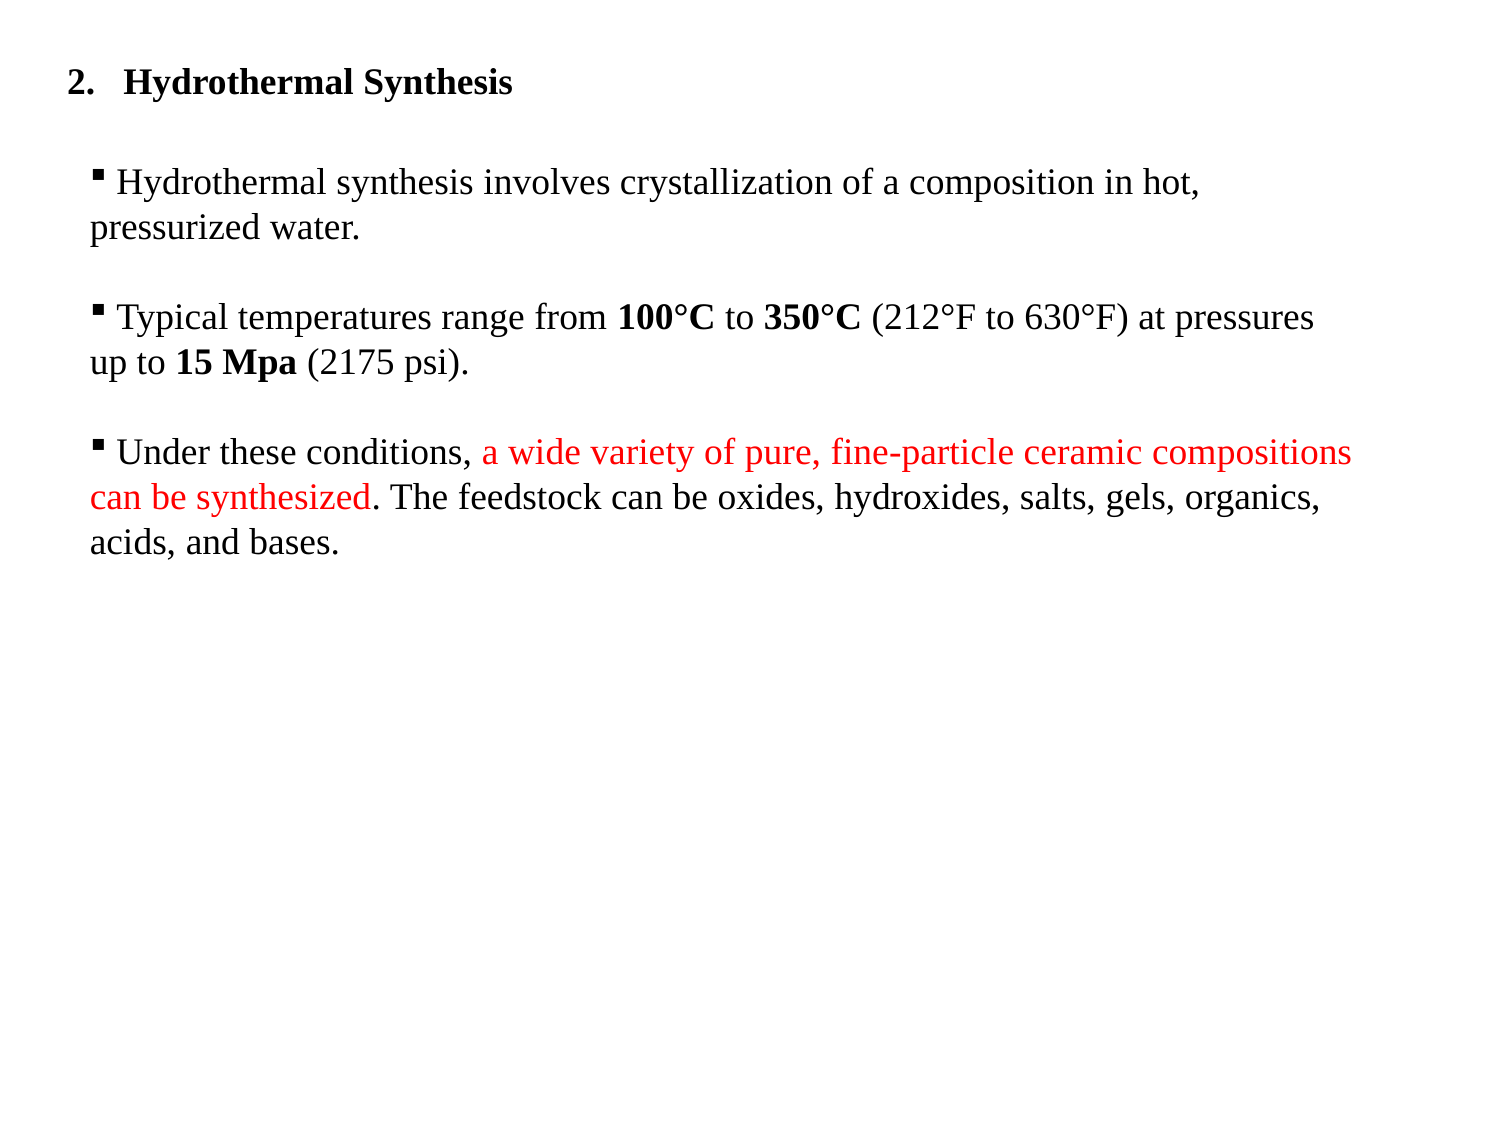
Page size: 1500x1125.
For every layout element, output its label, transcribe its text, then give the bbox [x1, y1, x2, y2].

text_box Hydrothermal synthesis involves crystallization of a composition in hot, pressurized water. Typical temperatures range from 100°C to 350°C (212°F to 630°F) at pressures up to 15 Mpa (2175 psi). Under these conditions, a wide variety of pure, fine-particle ceramic compositions can be synthesized. The feedstock can be oxides, hydroxides, salts, gels, organics, acids, and bases. [75, 149, 1375, 570]
text_box Hydrothermal Synthesis [52, 49, 529, 110]
